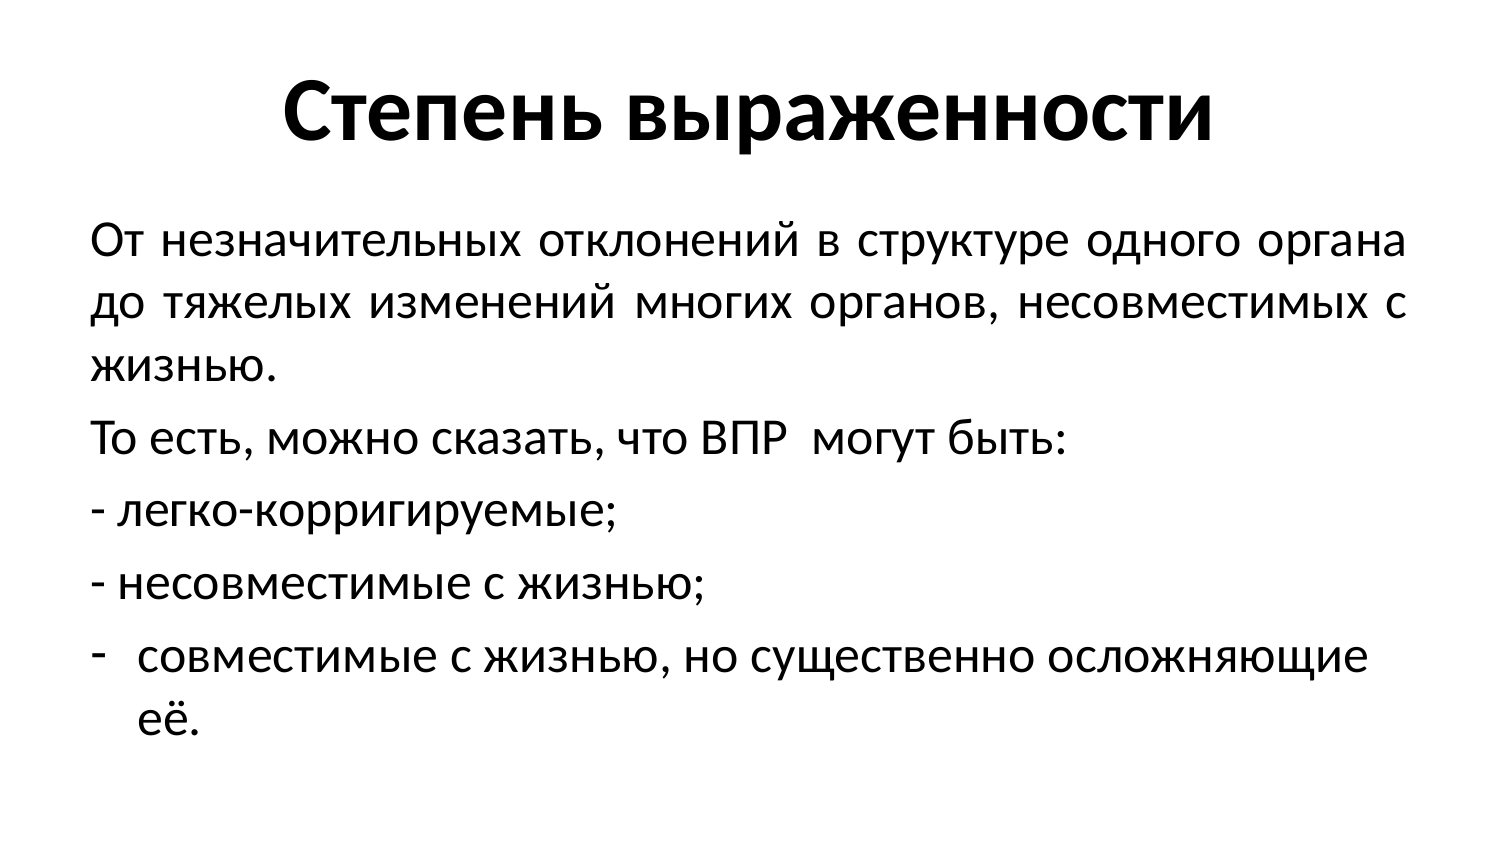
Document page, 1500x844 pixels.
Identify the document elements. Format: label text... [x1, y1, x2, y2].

title Степень выраженности [75, 33, 1425, 175]
list От незначительных отклонений в структуре одного органа до тяжелых изменений многих органов, несовместимых с жизнью. То есть, можно сказать, что ВПР могут быть: - легко-корригируемые; - несовместимые с жизнью; совместимые с жизнью, но существенно осложняющие её. [75, 196, 1425, 754]
